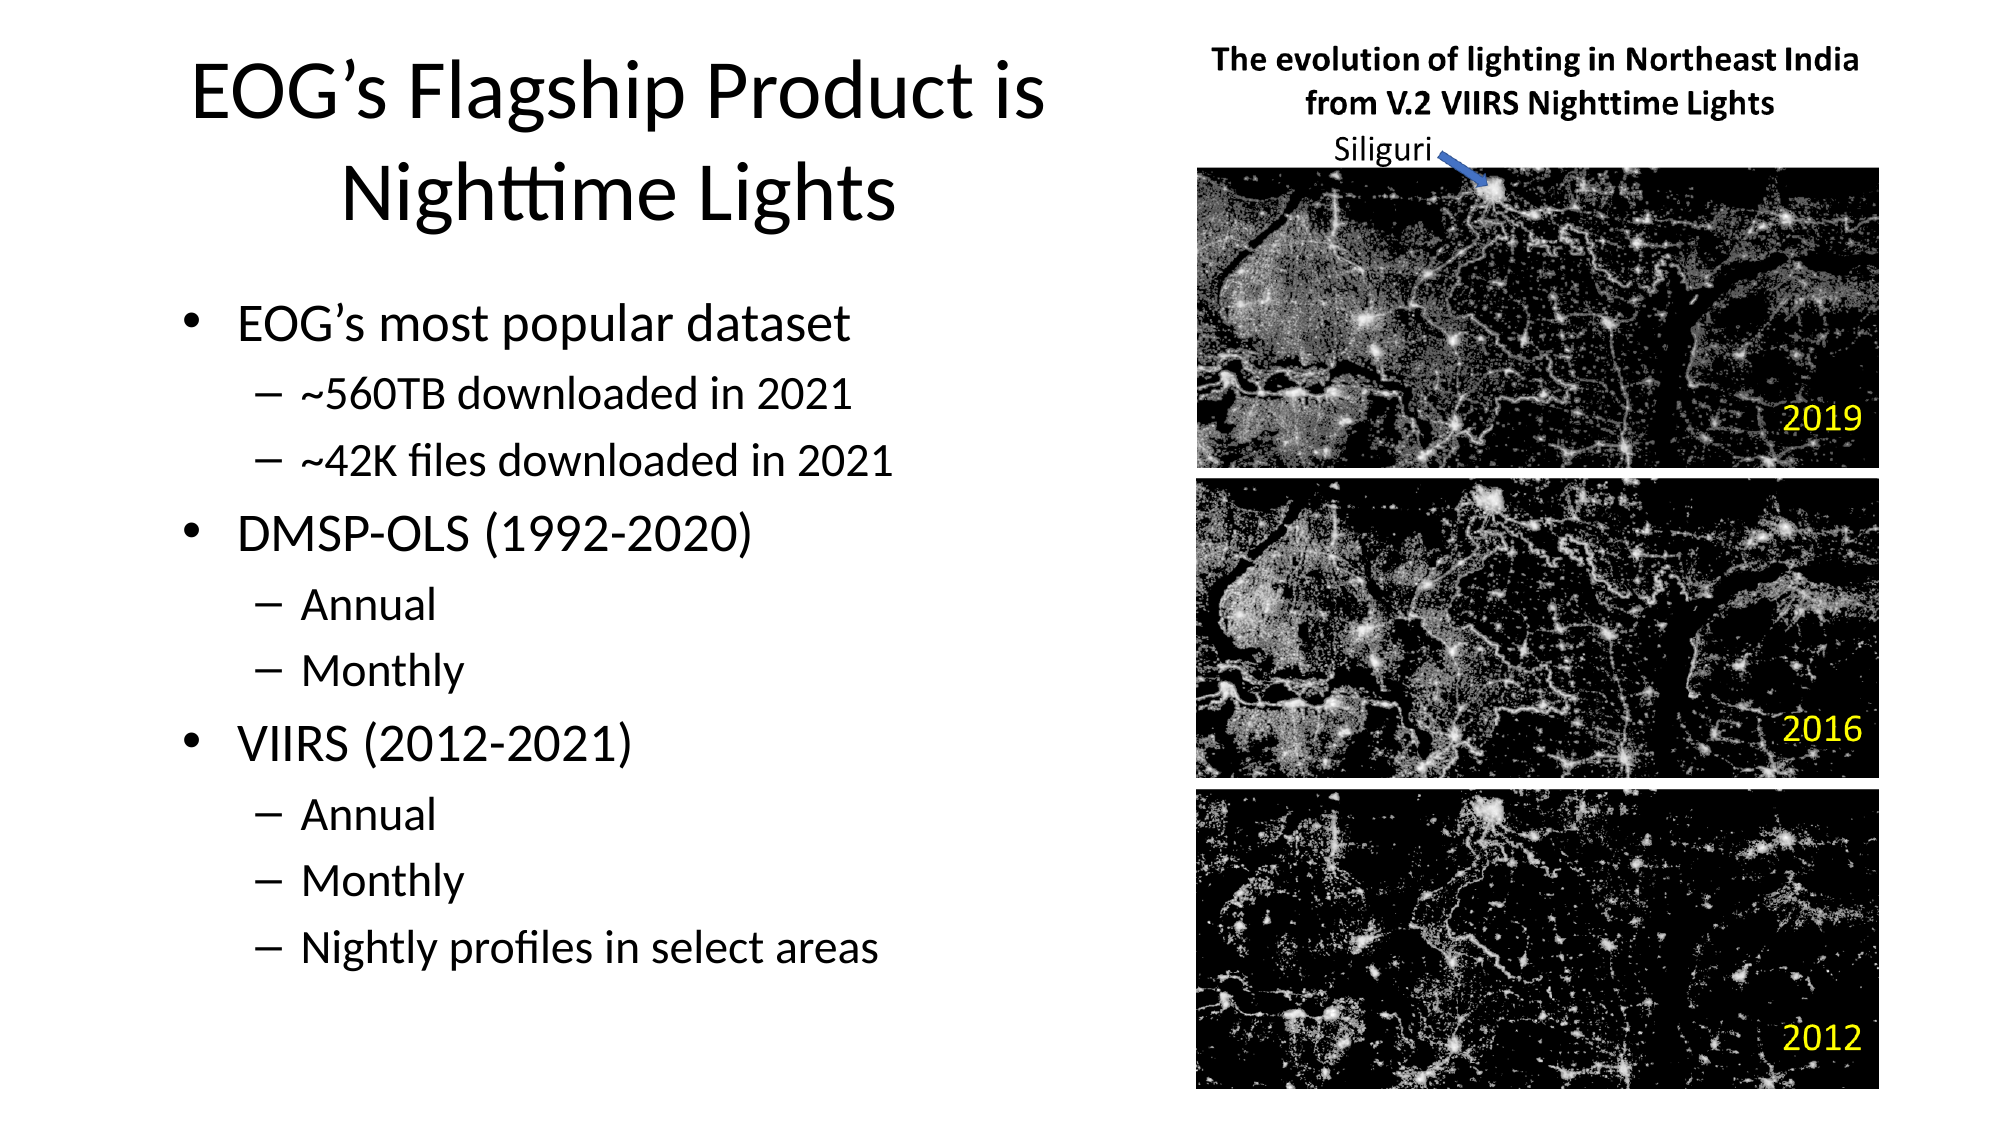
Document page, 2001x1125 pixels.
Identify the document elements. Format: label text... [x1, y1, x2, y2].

picture [1173, 12, 1901, 1110]
title EOG’s Flagship Product is Nighttime Lights [124, 27, 1114, 245]
list EOG’s most popular dataset ~560TB downloaded in 2021 ~42K files downloaded in 2021 DMSP-OLS (1992-2020) Annual Monthly VIIRS (2012-2021) Annual Monthly Nightly profiles in select areas [168, 279, 956, 994]
